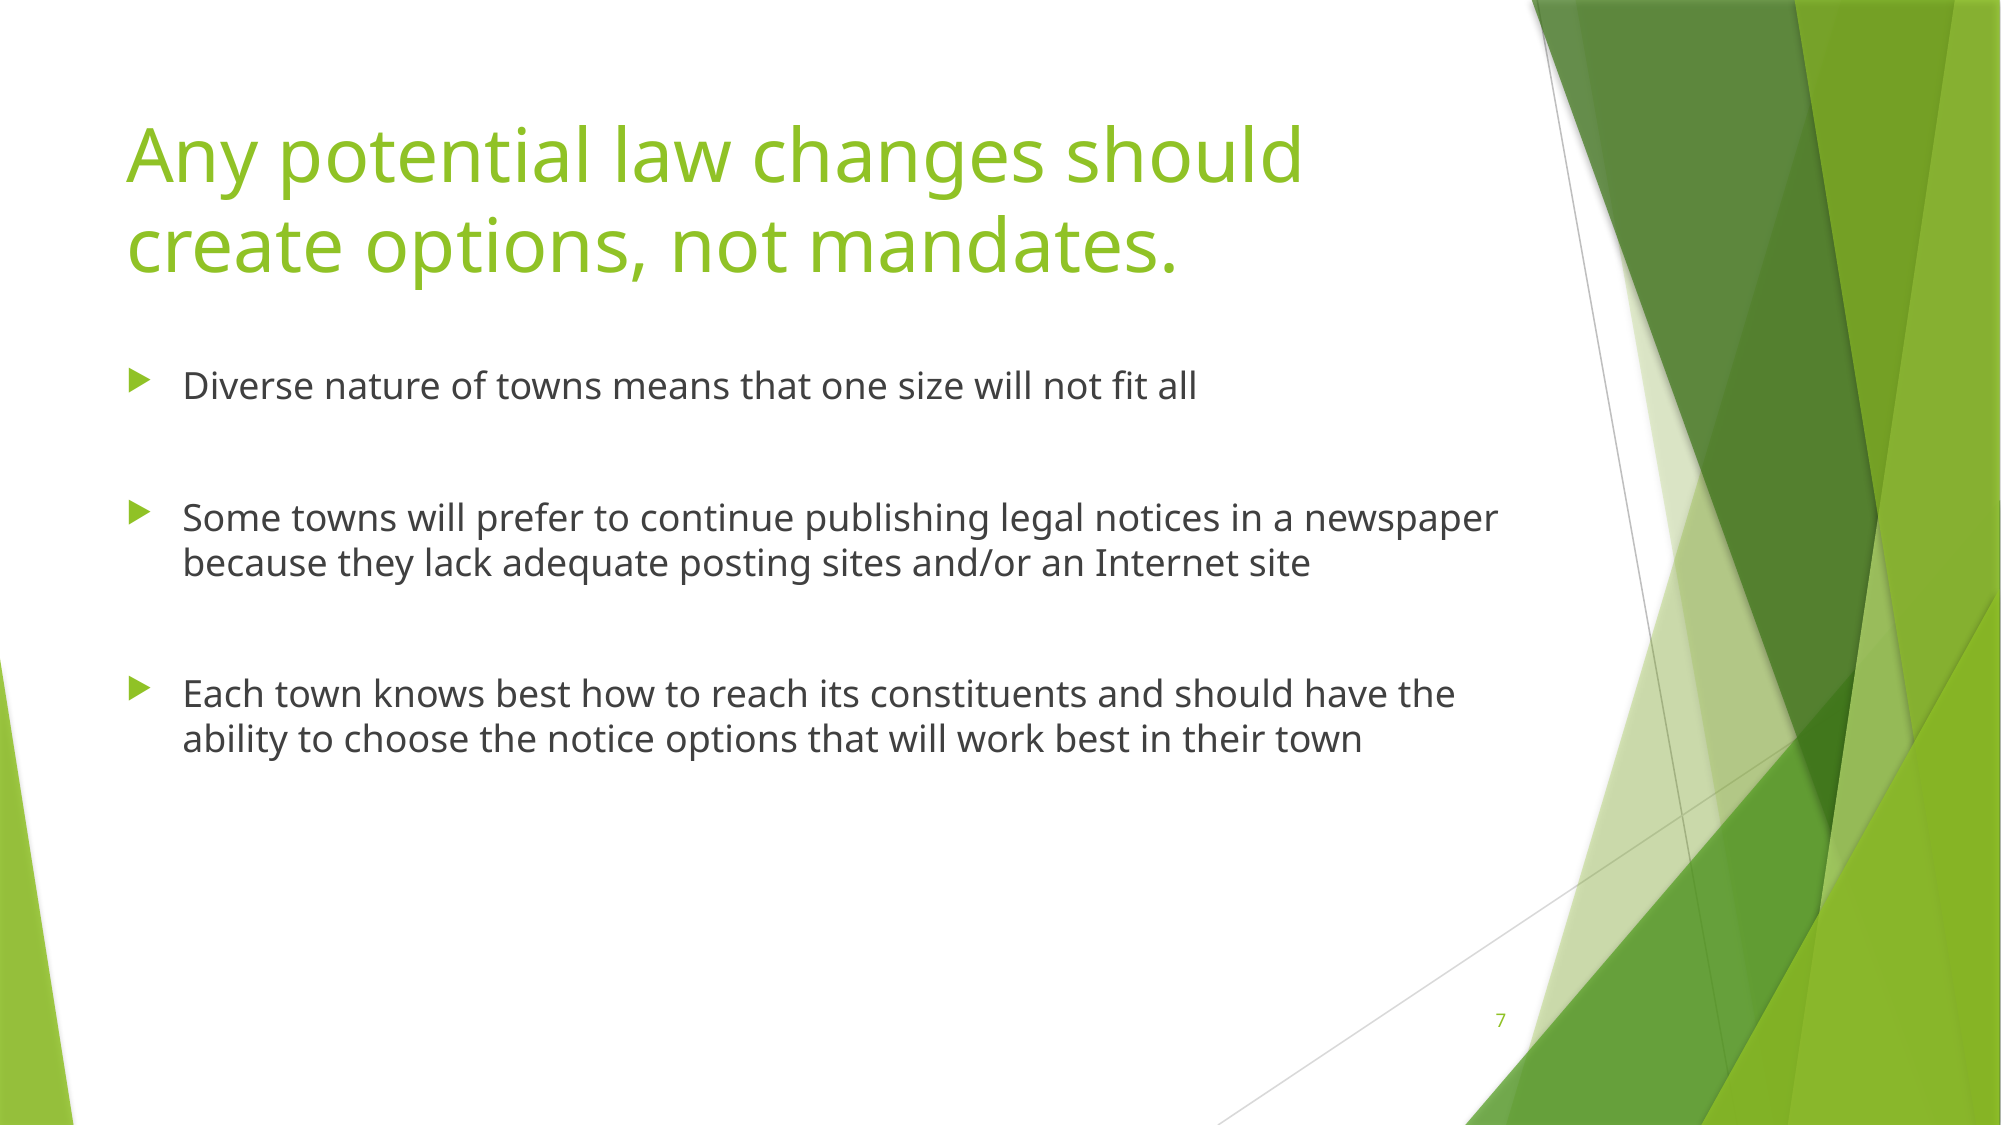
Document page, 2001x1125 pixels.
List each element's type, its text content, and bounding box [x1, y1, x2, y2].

slide_number 7 [1409, 991, 1522, 1051]
title Any potential law changes should create options, not mandates. [111, 99, 1522, 317]
list Diverse nature of towns means that one size will not fit all Some towns will prefer to continue publishing legal notices in a newspaper because they lack adequate posting sites and/or an Internet site Each town knows best how to reach its constituents and should have the ability to choose the notice options that will work best in their town [111, 354, 1522, 992]
